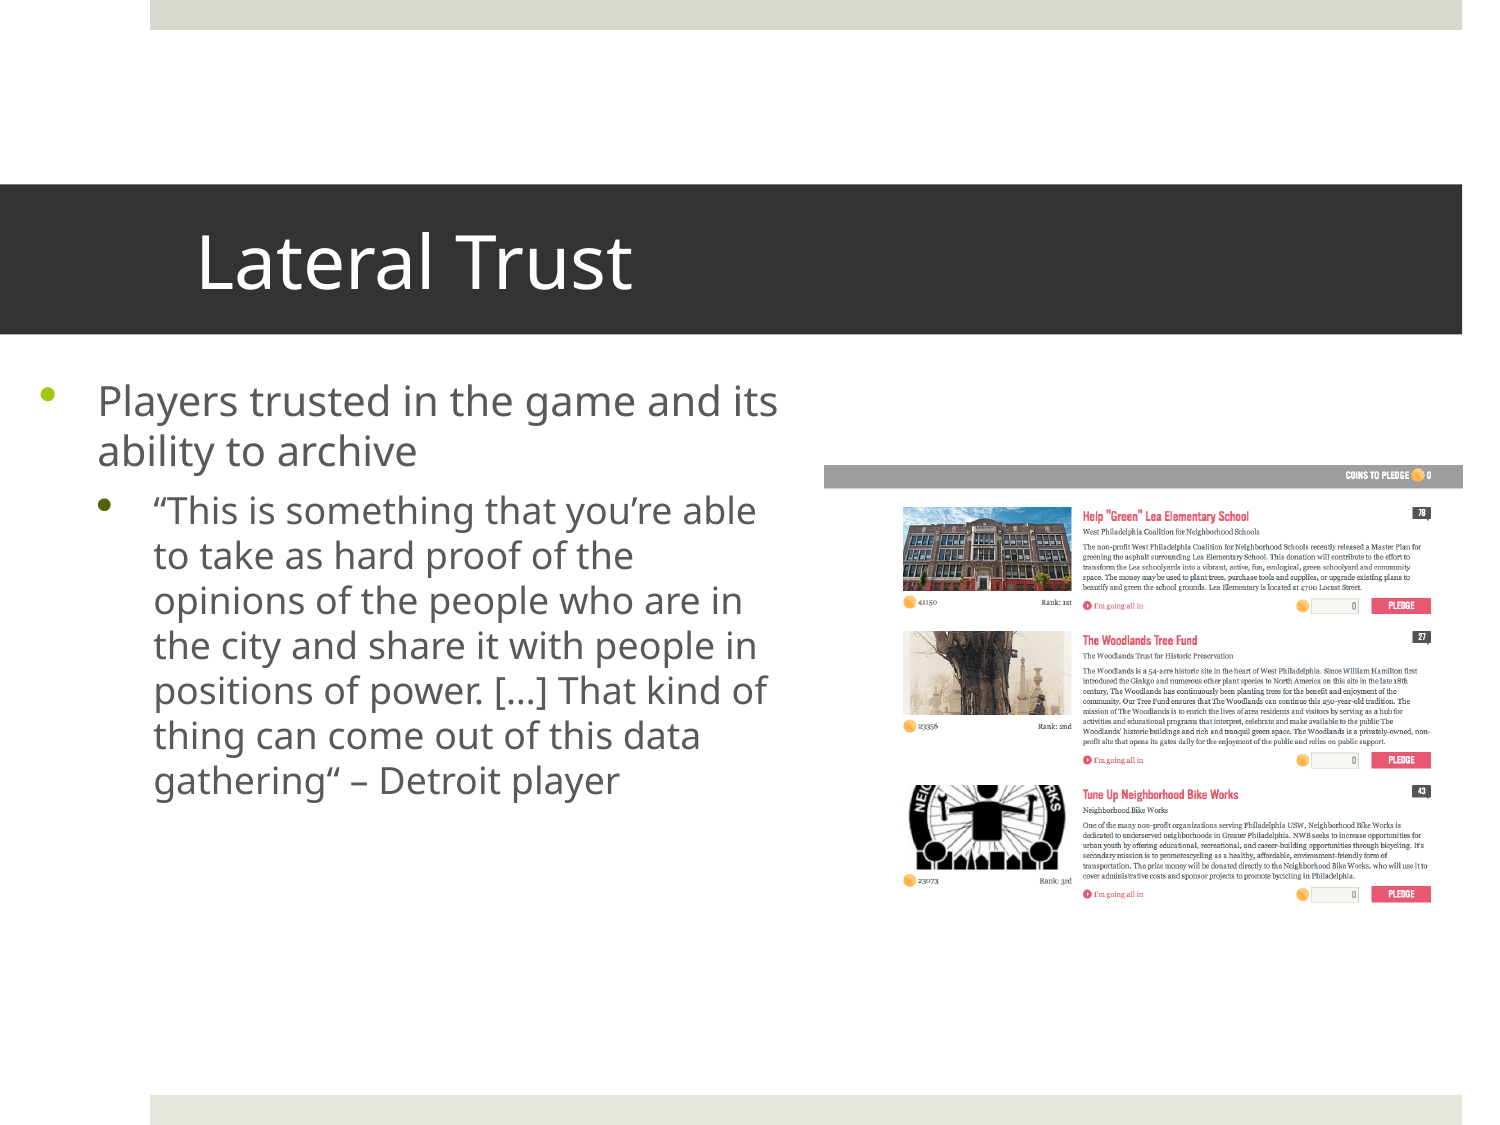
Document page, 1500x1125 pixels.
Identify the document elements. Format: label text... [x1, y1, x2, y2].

list Players trusted in the game and its ability to archive “This is something that you’re able to take as hard proof of the opinions of the people who are in the city and share it with people in positions of power. […] That kind of thing can come out of this data gathering“ – Detroit player [25, 366, 795, 1056]
title Lateral Trust [0, 184, 1463, 335]
picture [824, 465, 1463, 910]
